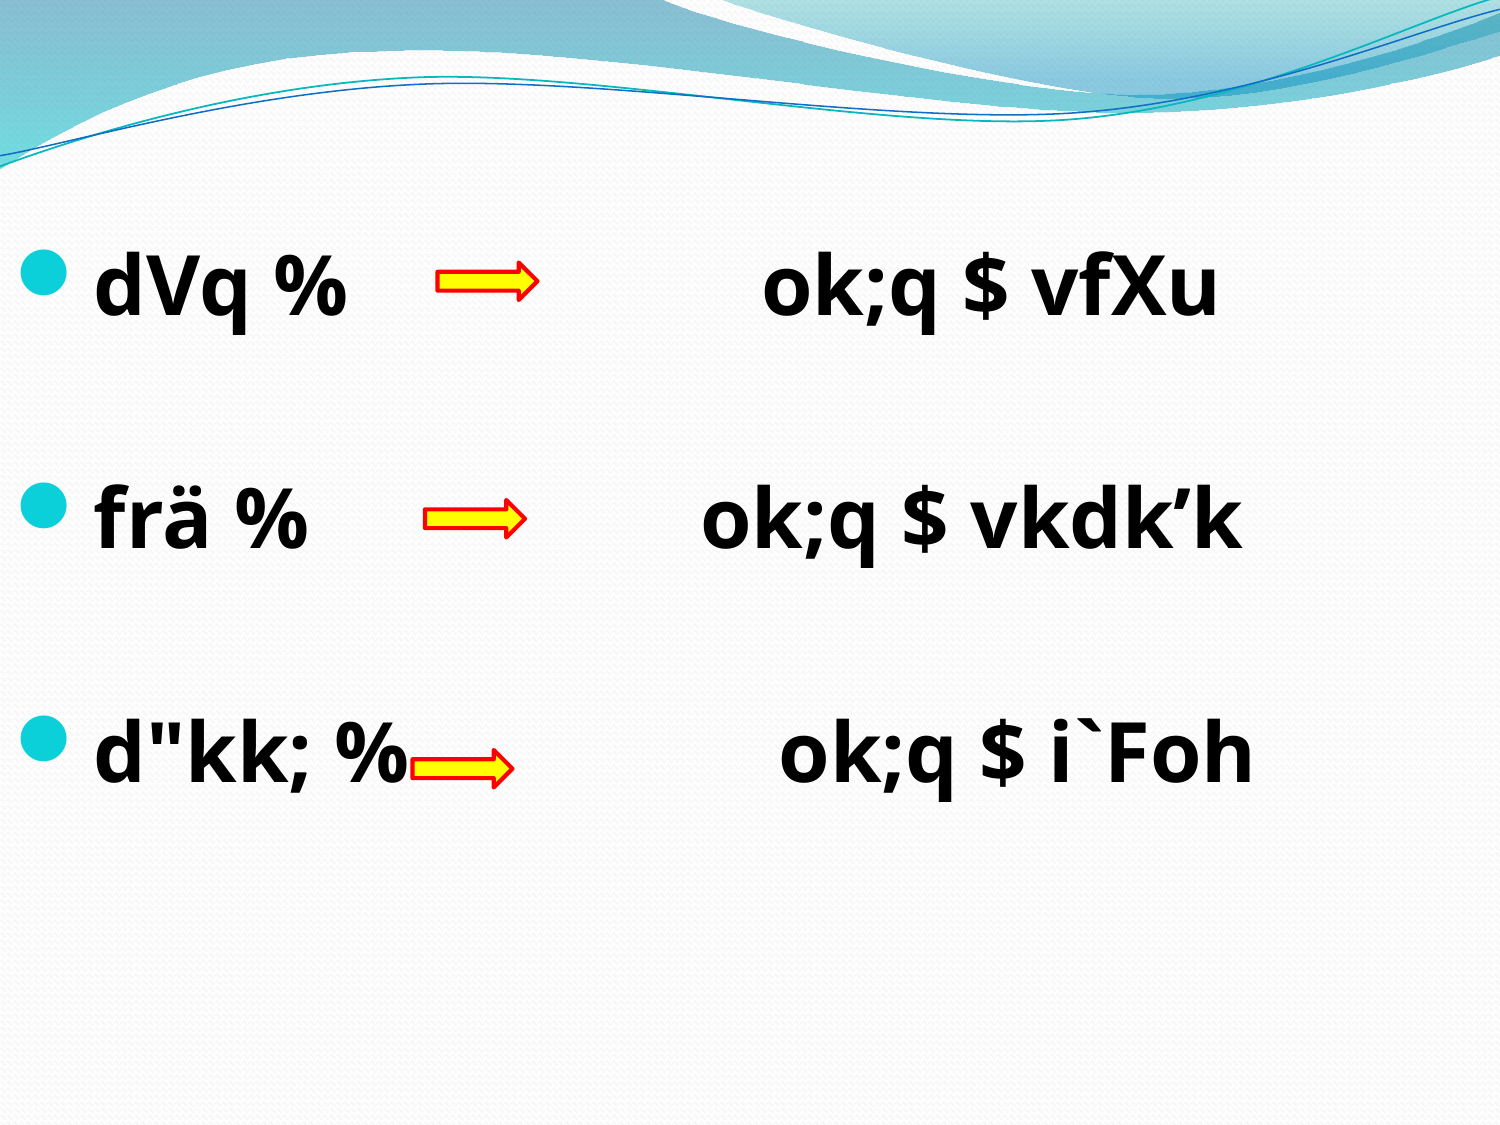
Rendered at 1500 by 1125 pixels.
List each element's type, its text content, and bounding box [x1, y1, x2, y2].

text_box [435, 260, 540, 302]
text_box [410, 748, 515, 790]
list dVq % ok;q $ vfXu frä % ok;q $ vkdk’k d"kk; % ok;q $ i`Foh [0, 224, 1500, 963]
text_box [422, 498, 528, 540]
